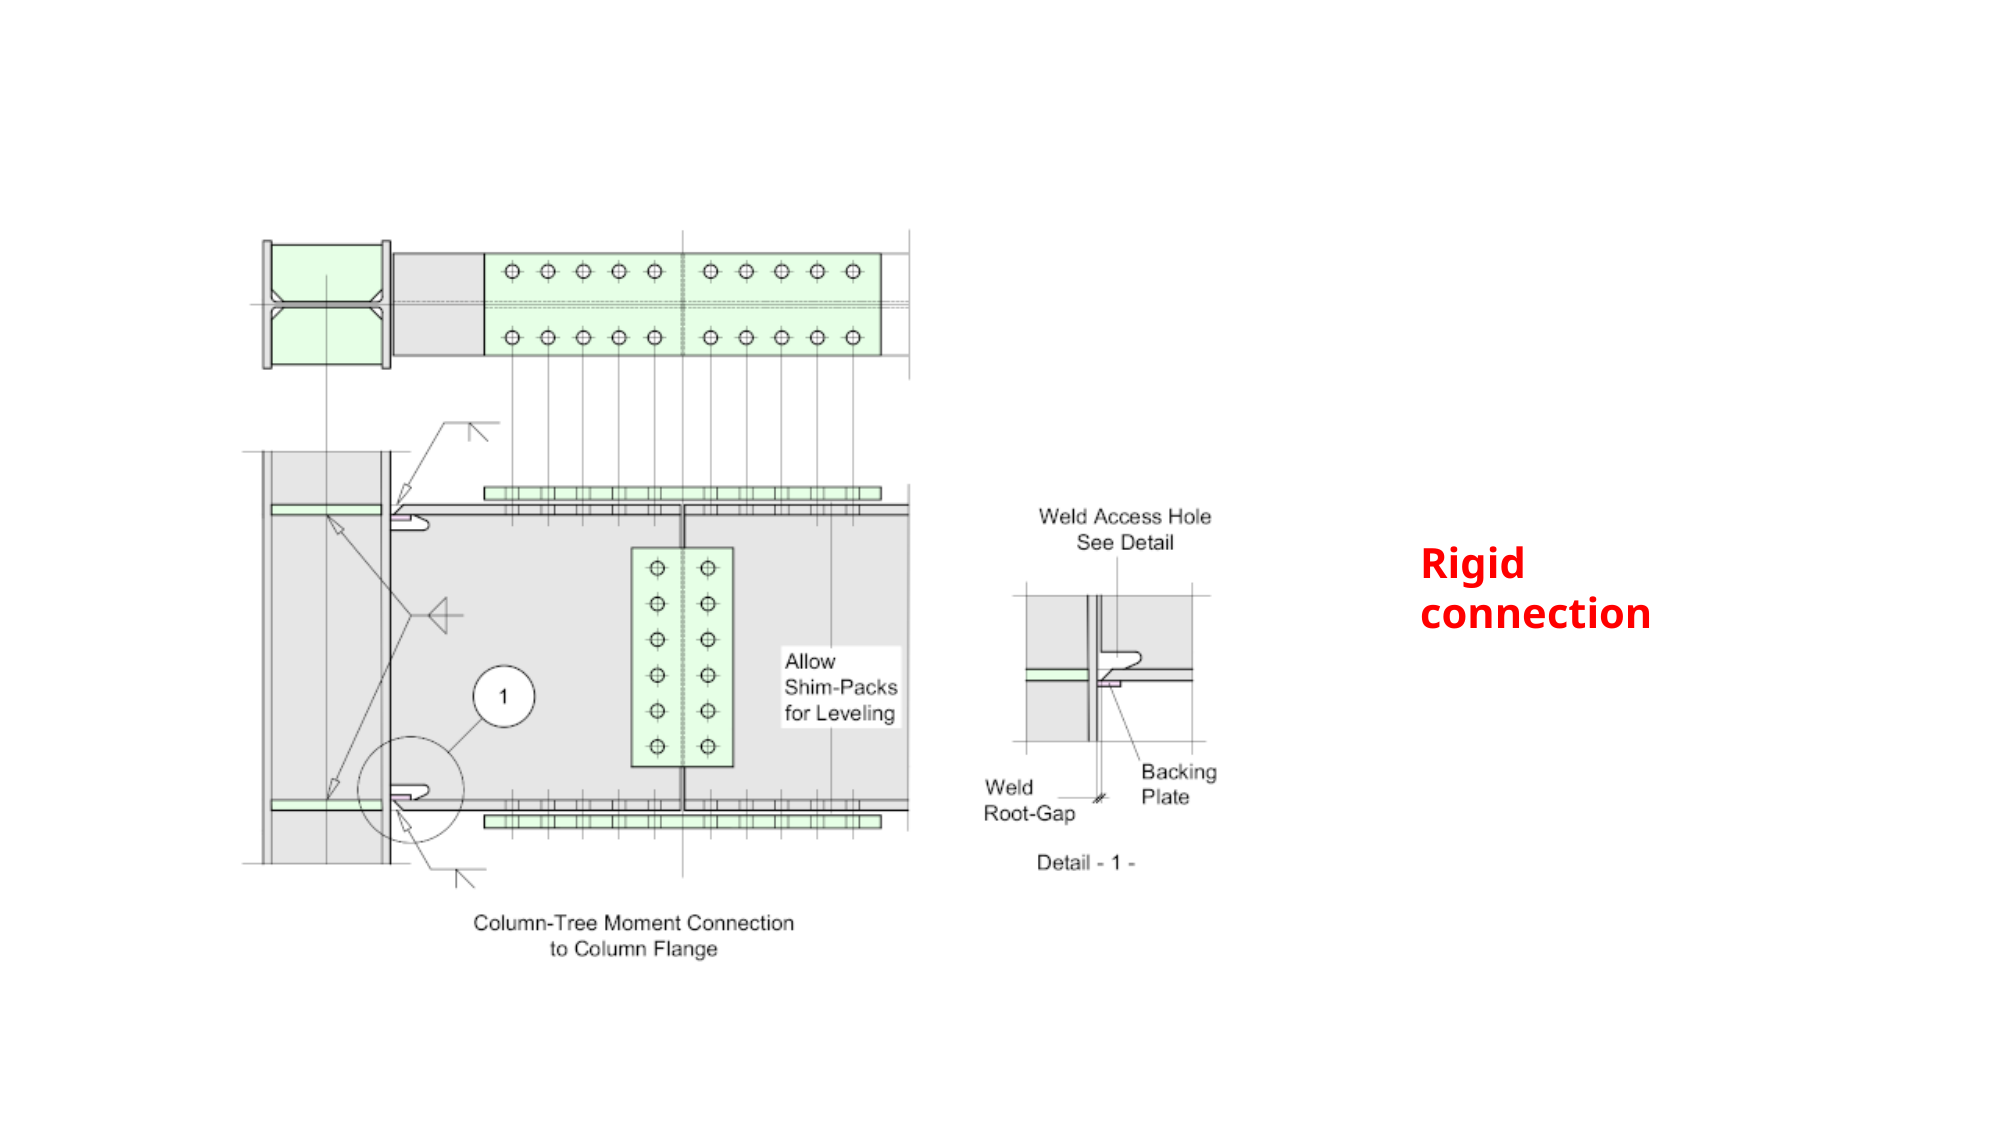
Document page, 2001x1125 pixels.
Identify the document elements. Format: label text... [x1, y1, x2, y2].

picture [225, 218, 1238, 979]
text_box Rigid connection [1405, 529, 1774, 645]
